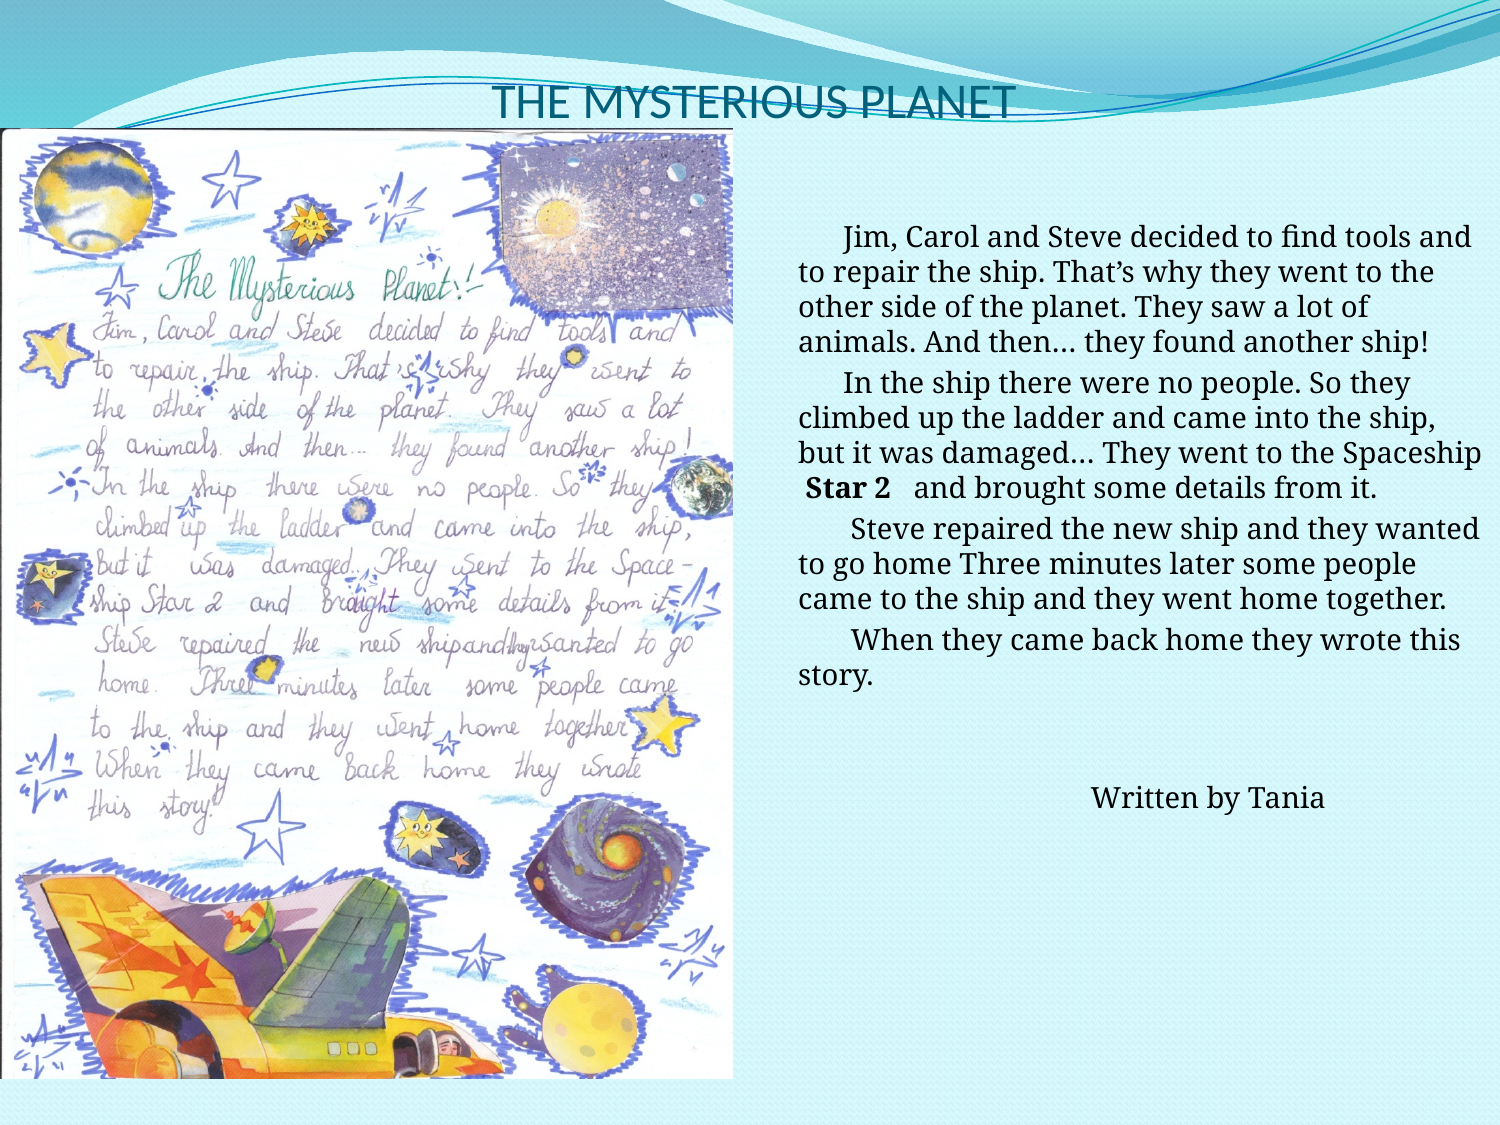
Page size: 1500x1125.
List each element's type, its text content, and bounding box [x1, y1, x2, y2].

list Jim, Carol and Steve decided to find tools and to repair the ship. That’s why they went to the other side of the planet. They saw a lot of animals. And then… they found another ship! In the ship there were no people. So they climbed up the ladder and came into the ship, but it was damaged… They went to the Spaceship Star 2 and brought some details from it. Steve repaired the new ship and they wanted to go home Three minutes later some people came to the ship and they went home together. When they came back home they wrote this story. Written by Tania [738, 128, 1500, 1079]
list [0, 128, 734, 1079]
title THE MYSTERIOUS PLANET [75, 23, 1425, 129]
